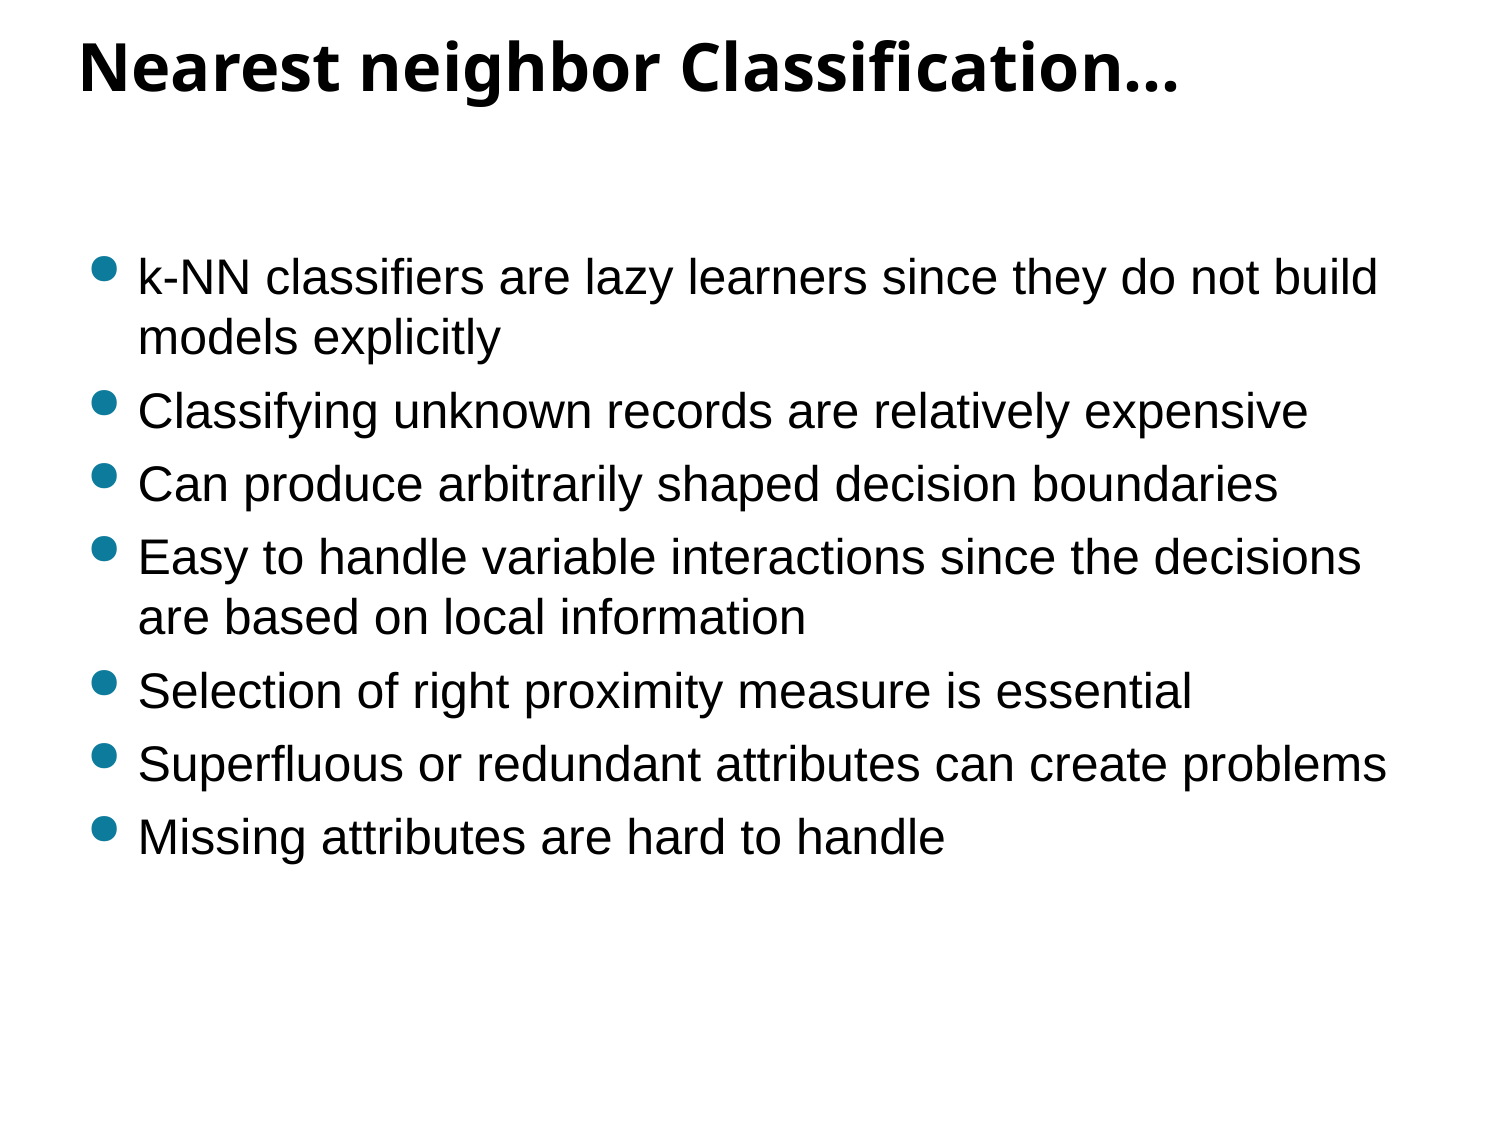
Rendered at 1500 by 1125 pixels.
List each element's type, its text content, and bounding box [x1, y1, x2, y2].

list k-NN classifiers are lazy learners since they do not build models explicitly Classifying unknown records are relatively expensive Can produce arbitrarily shaped decision boundaries Easy to handle variable interactions since the decisions are based on local information Selection of right proximity measure is essential Superfluous or redundant attributes can create problems Missing attributes are hard to handle [75, 237, 1440, 1088]
title Nearest neighbor Classification… [62, 24, 1421, 113]
